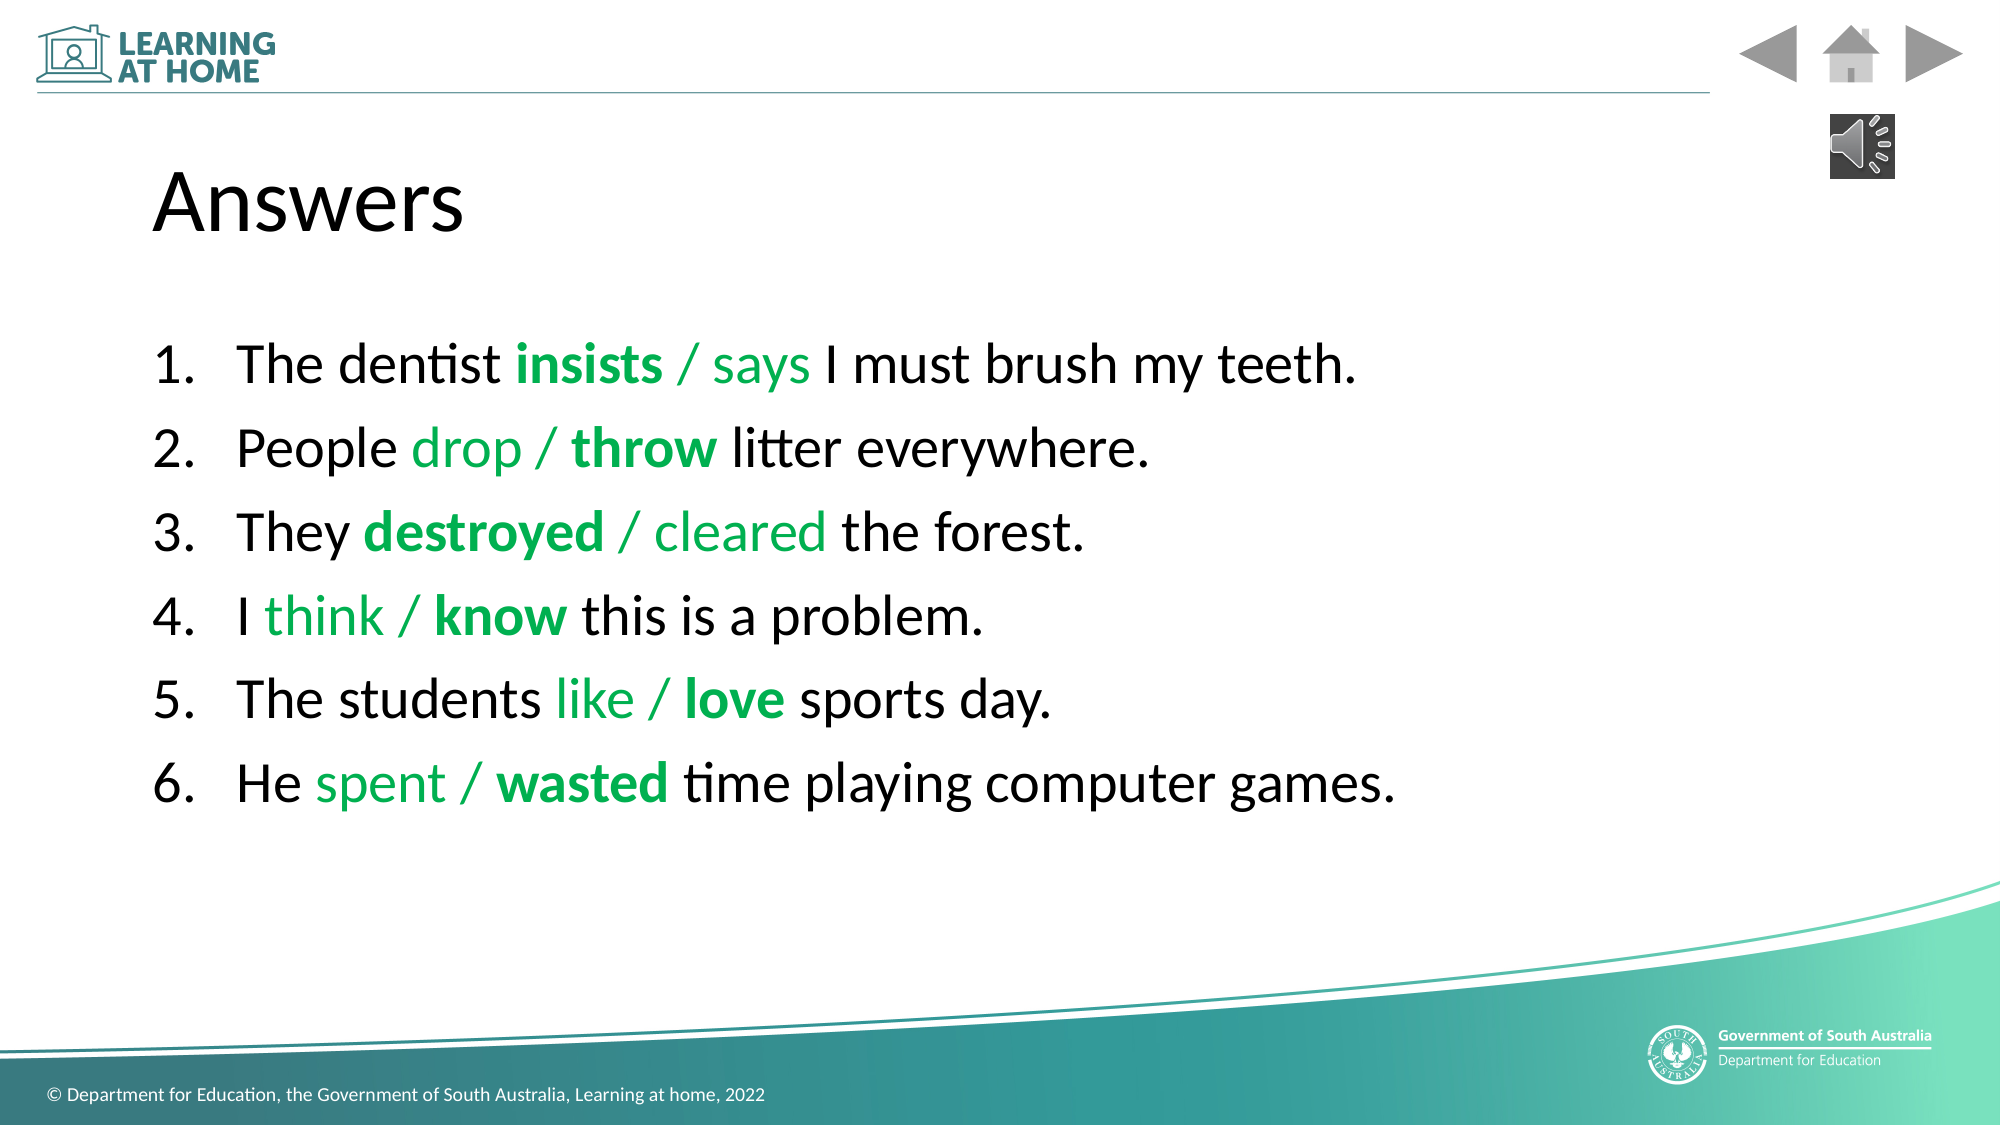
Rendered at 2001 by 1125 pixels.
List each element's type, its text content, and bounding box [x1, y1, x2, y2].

title Answers [137, 92, 1863, 310]
list The dentist insists / says I must brush my teeth. People drop / throw litter everywhere. They destroyed / cleared the forest. I think / know this is a problem. The students like / love sports day. He spent / wasted time playing computer games. [137, 326, 1863, 838]
picture [0, 0, 2000, 1125]
